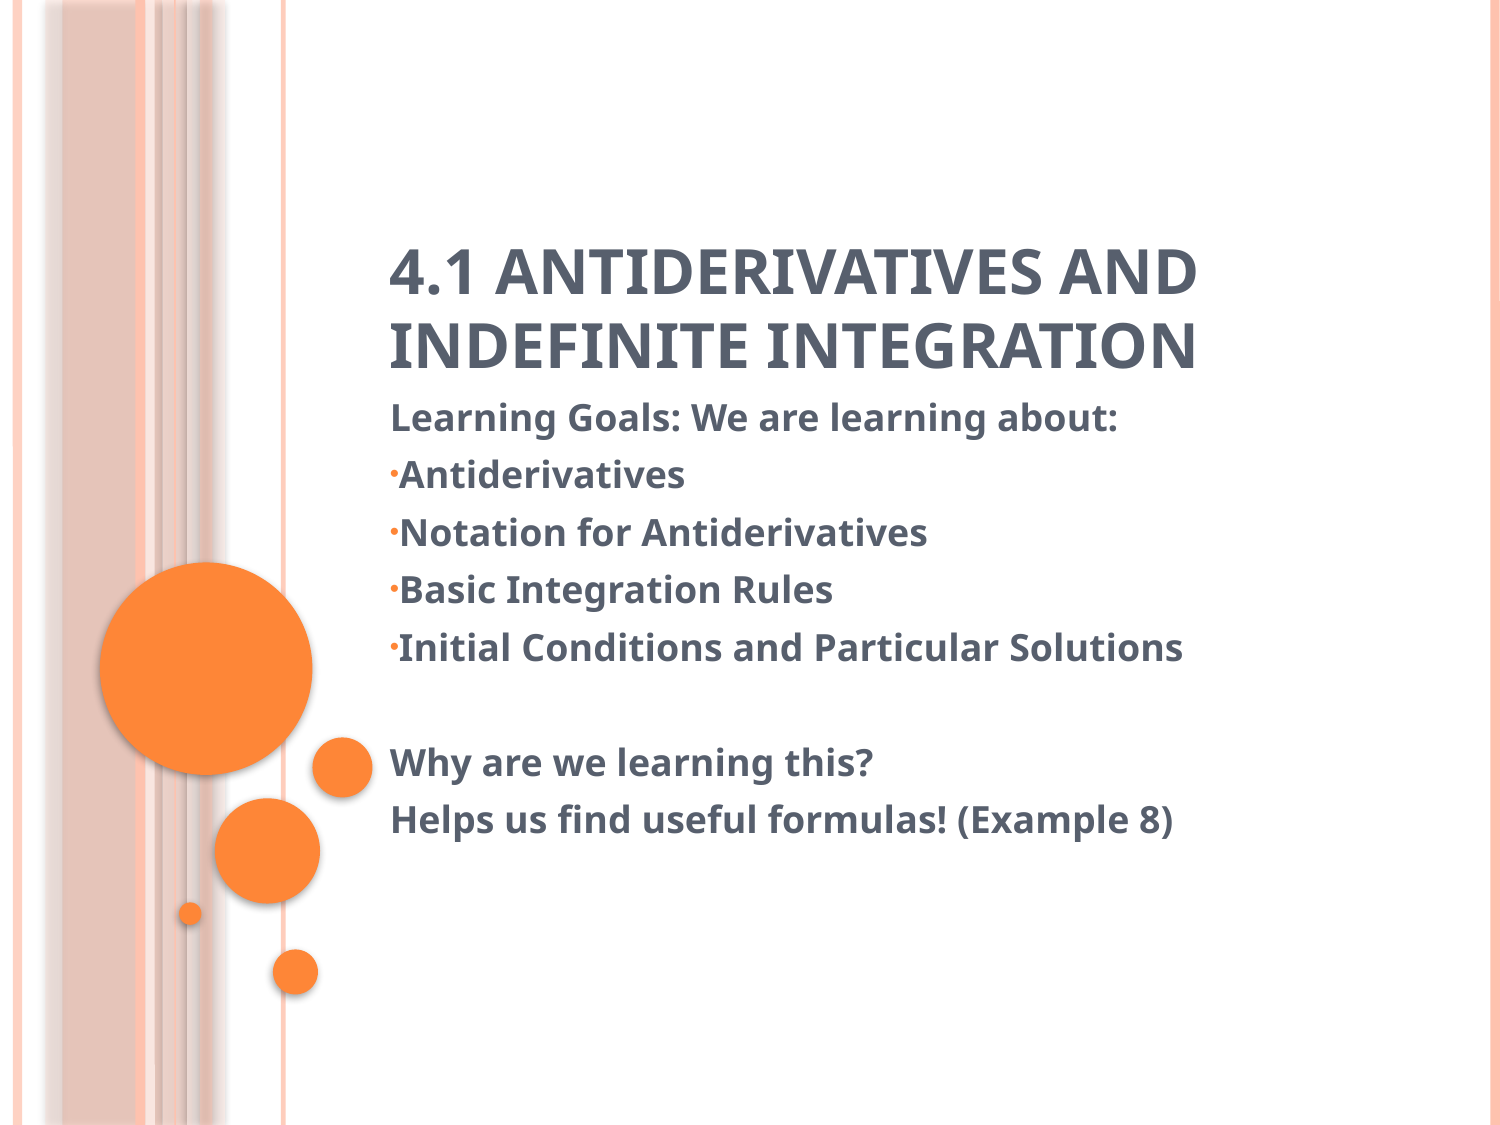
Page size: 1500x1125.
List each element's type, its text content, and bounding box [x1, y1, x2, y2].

title 4.1 Antiderivatives and Indefinite Integration [375, 78, 1388, 386]
subtitle Learning Goals: We are learning about: Antiderivatives Notation for Antiderivatives Basic Integration Rules Initial Conditions and Particular Solutions Why are we learning this? Helps us find useful formulas! (Example 8) [375, 386, 1388, 1024]
